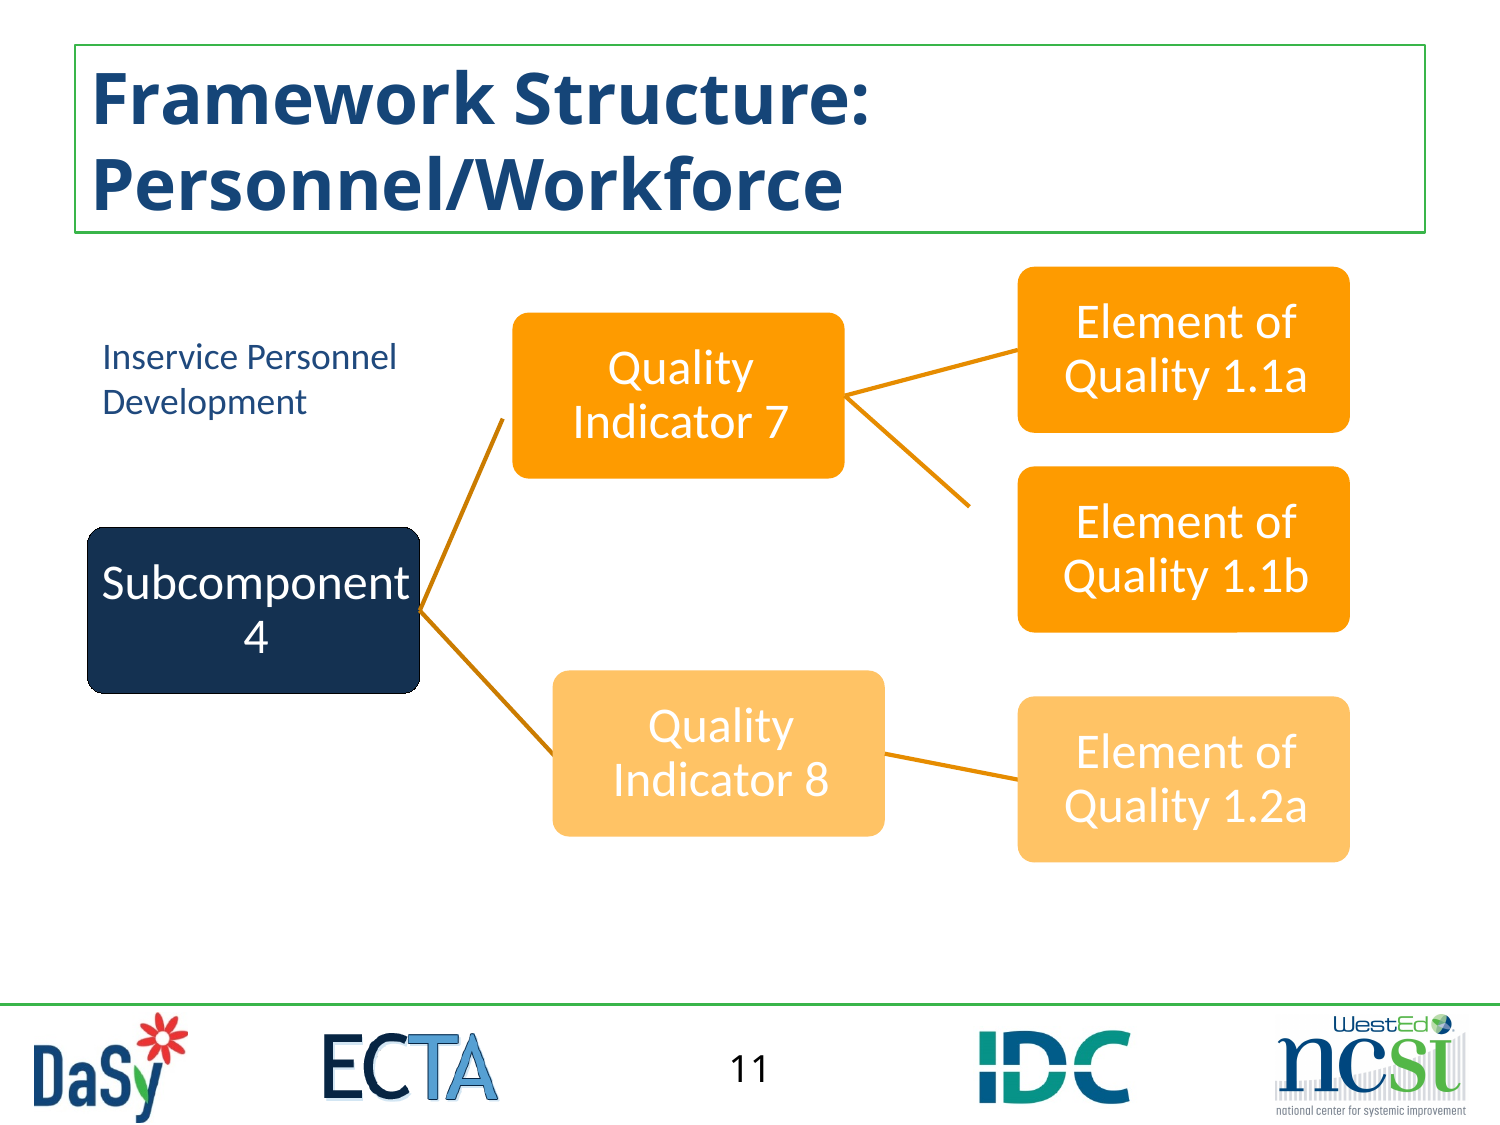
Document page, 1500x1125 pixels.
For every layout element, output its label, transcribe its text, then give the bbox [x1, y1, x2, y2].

slide_number 11 [575, 1038, 925, 1098]
picture [324, 1033, 500, 1102]
title Framework Structure: Personnel/Workforce [74, 44, 1426, 234]
picture [973, 1026, 1138, 1109]
picture [1275, 1014, 1469, 1117]
picture [34, 1012, 188, 1123]
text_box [87, 262, 1351, 863]
